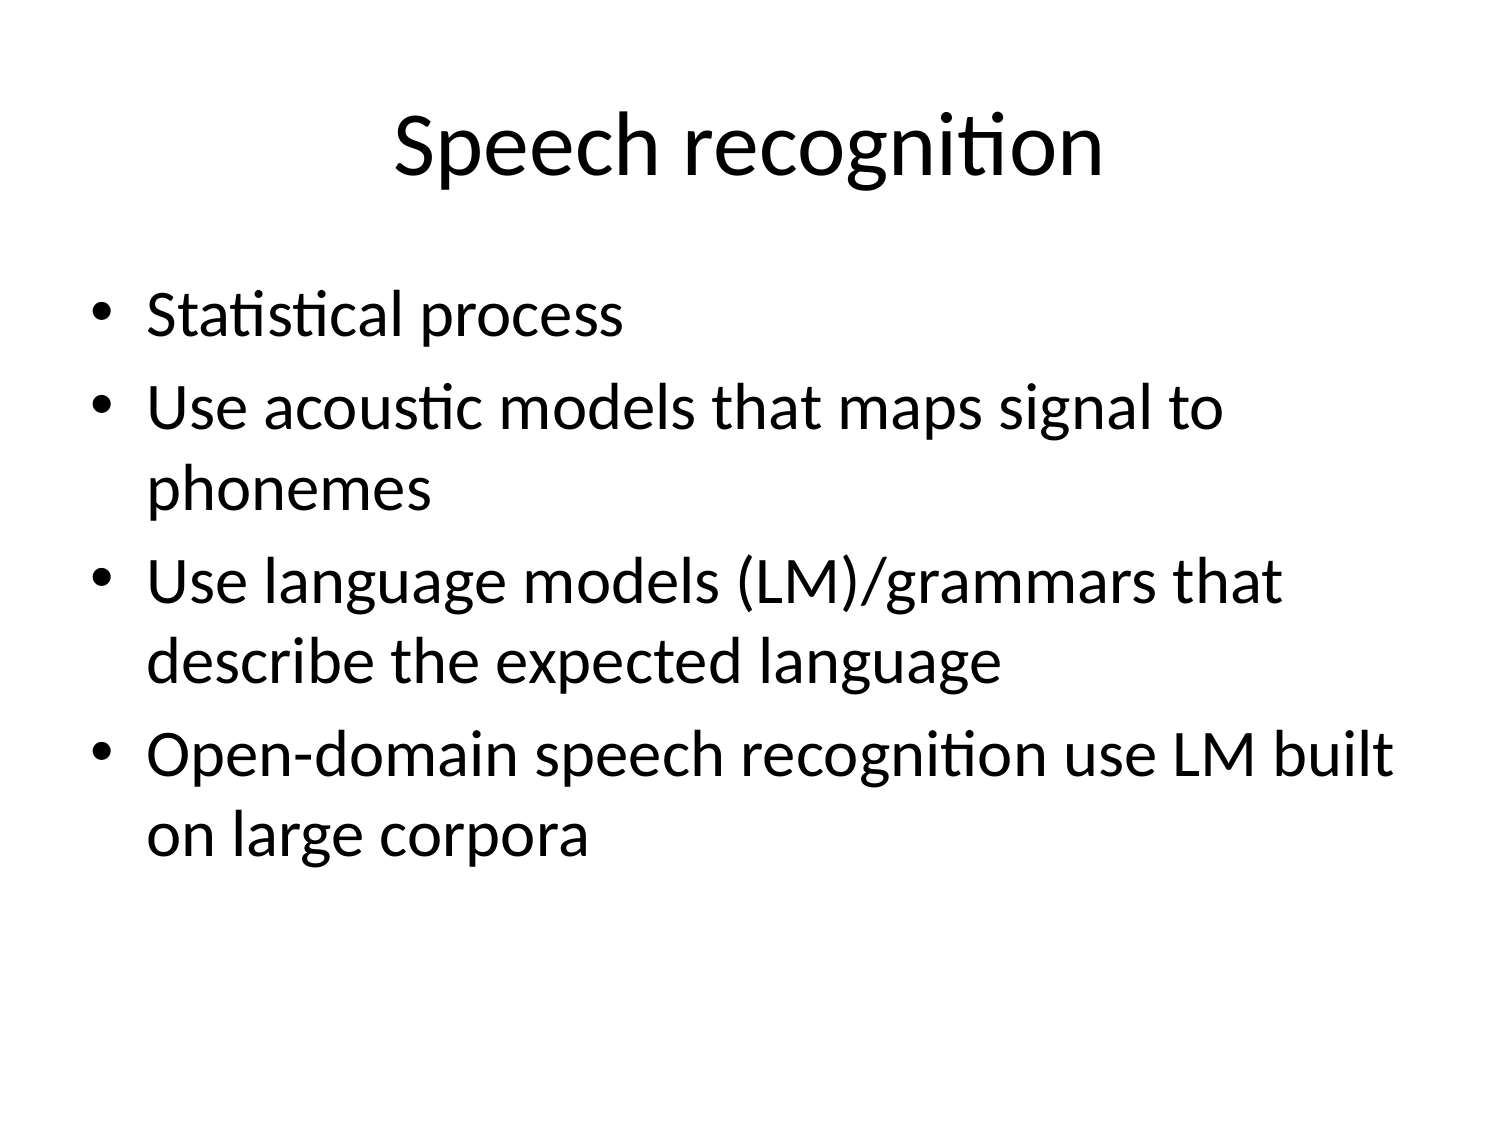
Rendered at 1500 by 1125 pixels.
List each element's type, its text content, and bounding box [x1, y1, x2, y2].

title Speech recognition [75, 45, 1425, 233]
list Statistical process Use acoustic models that maps signal to phonemes Use language models (LM)/grammars that describe the expected language Open-domain speech recognition use LM built on large corpora [75, 262, 1425, 1005]
